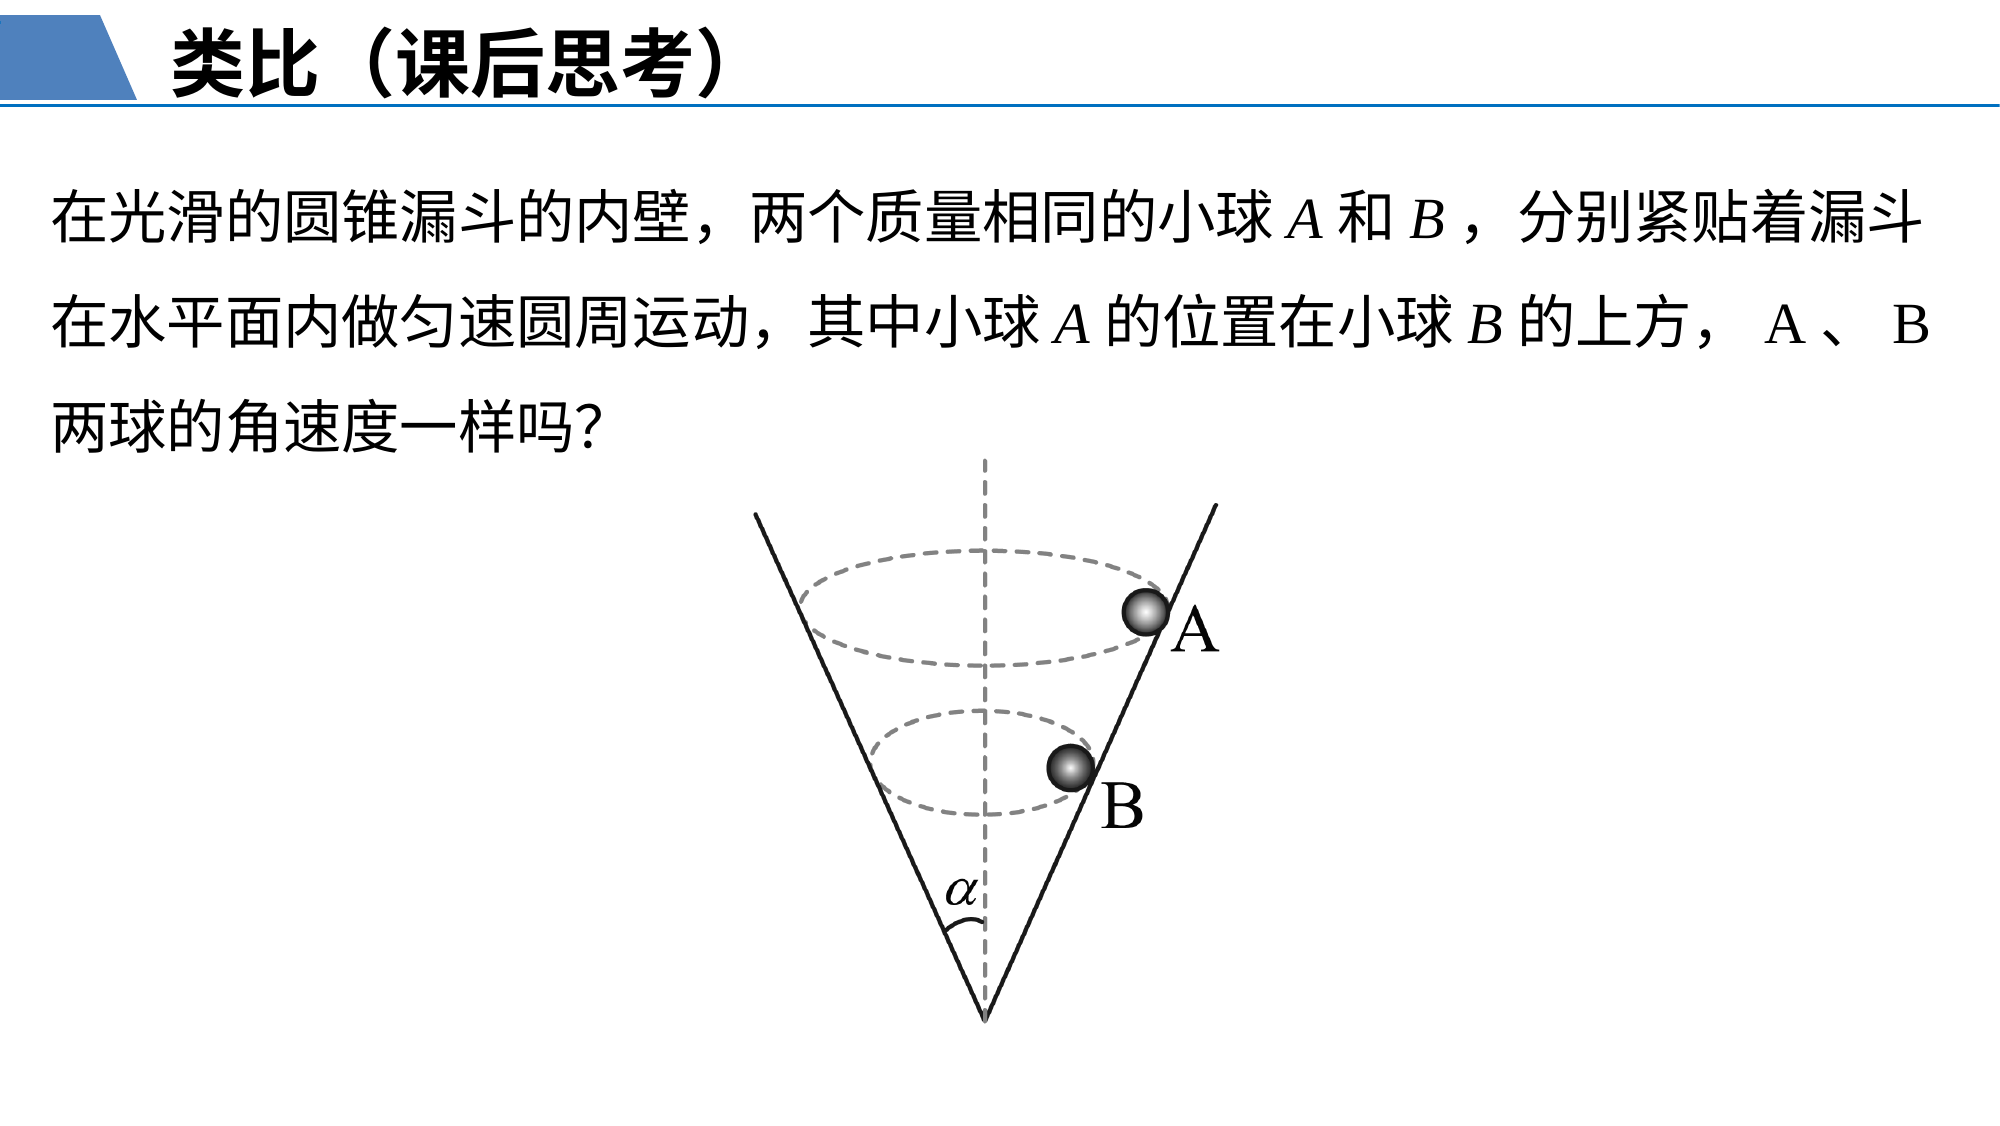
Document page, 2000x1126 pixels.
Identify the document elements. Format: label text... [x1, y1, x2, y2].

text_box 在光滑的圆锥漏斗的内壁，两个质量相同的小球A和B，分别紧贴着漏斗在水平面内做匀速圆周运动，其中小球A的位置在小球B的上方，A、B两球的角速度一样吗？ [35, 137, 1981, 468]
picture [739, 444, 1234, 1035]
text_box 类比（课后思考） [155, 8, 809, 96]
text_box [0, 16, 136, 99]
